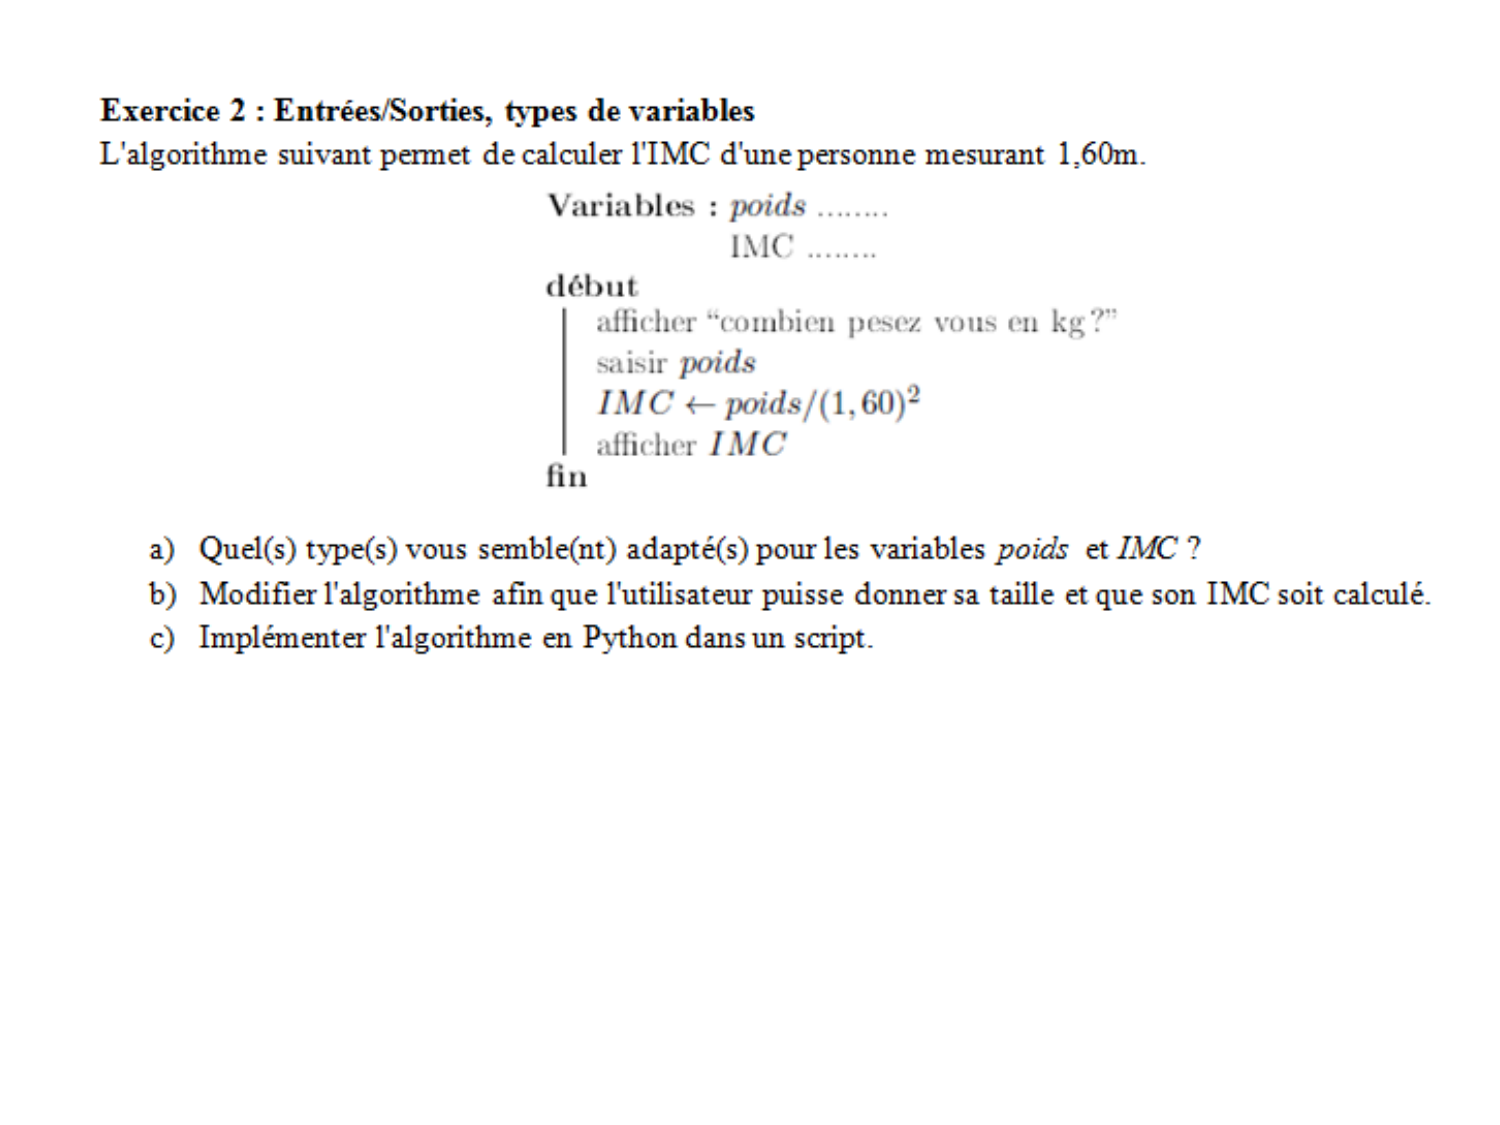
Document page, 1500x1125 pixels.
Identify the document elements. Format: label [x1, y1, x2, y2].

picture [88, 77, 1447, 706]
